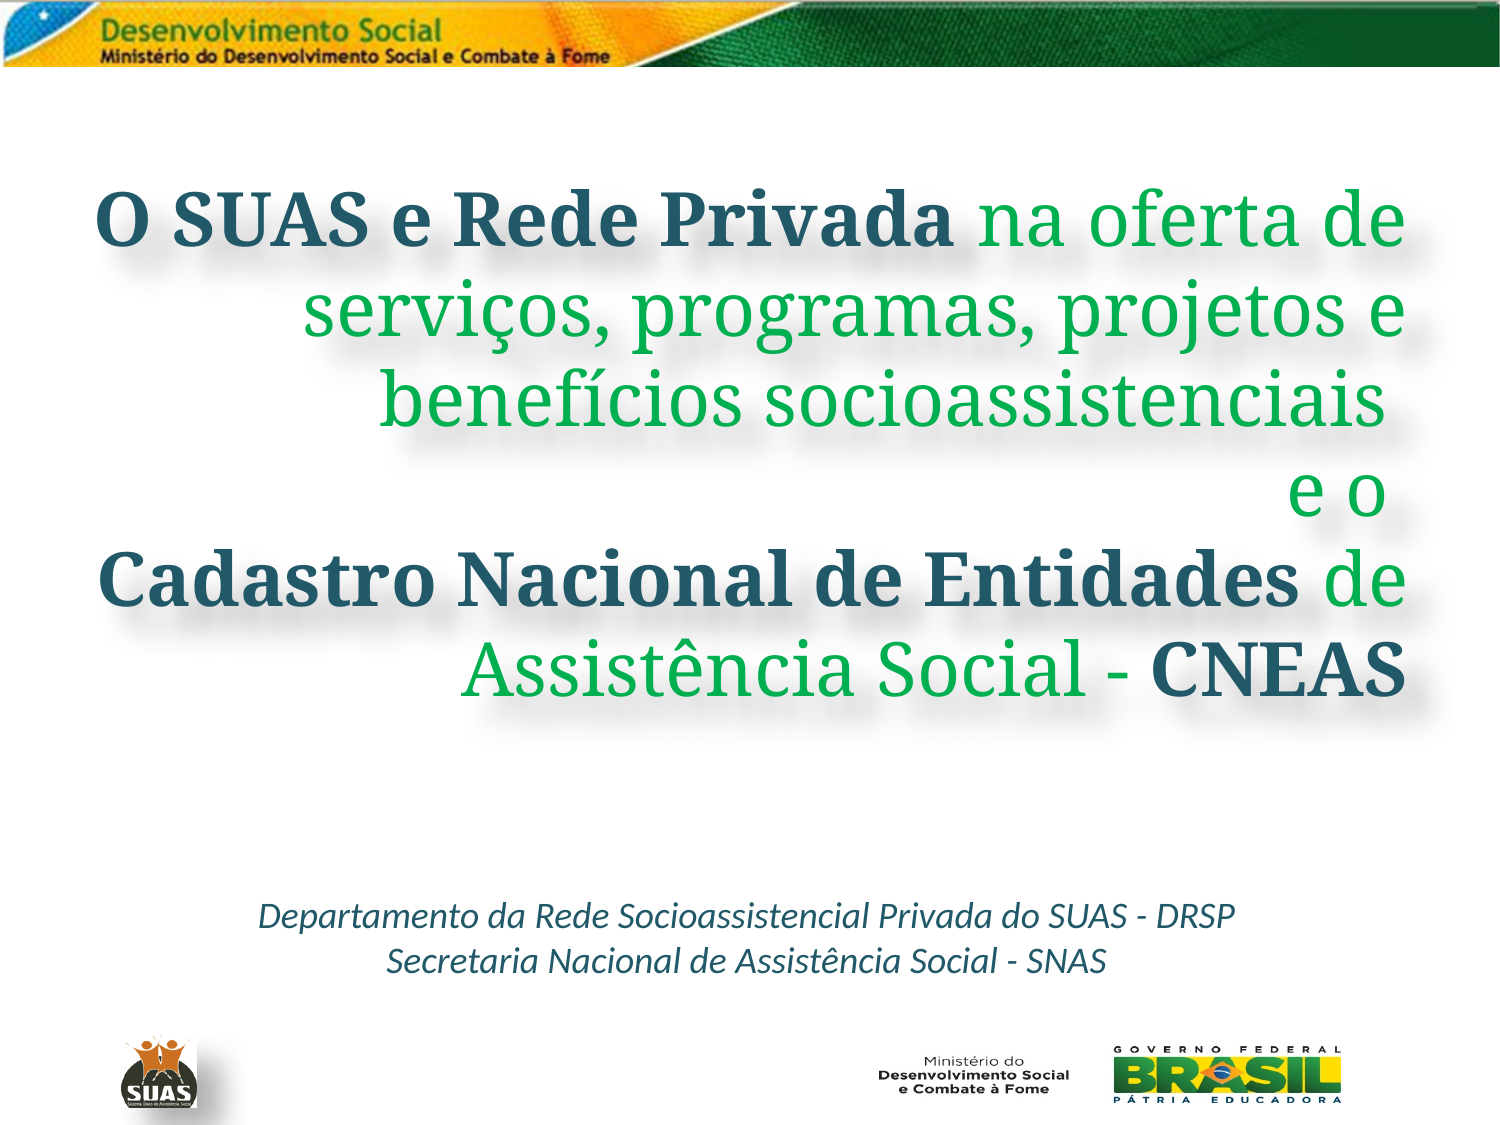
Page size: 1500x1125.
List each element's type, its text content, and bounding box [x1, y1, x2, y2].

picture [0, 0, 1500, 67]
picture [121, 1034, 197, 1108]
subtitle Departamento da Rede Socioassistencial Privada do SUAS - DRSP Secretaria Nacional de Assistência Social - SNAS [147, 883, 1346, 1012]
picture [879, 1046, 1341, 1103]
title O SUAS e Rede Privada na oferta de serviços, programas, projetos e benefícios socioassistenciais e o Cadastro Nacional de Entidades de Assistência Social - CNEAS [76, 503, 1424, 799]
